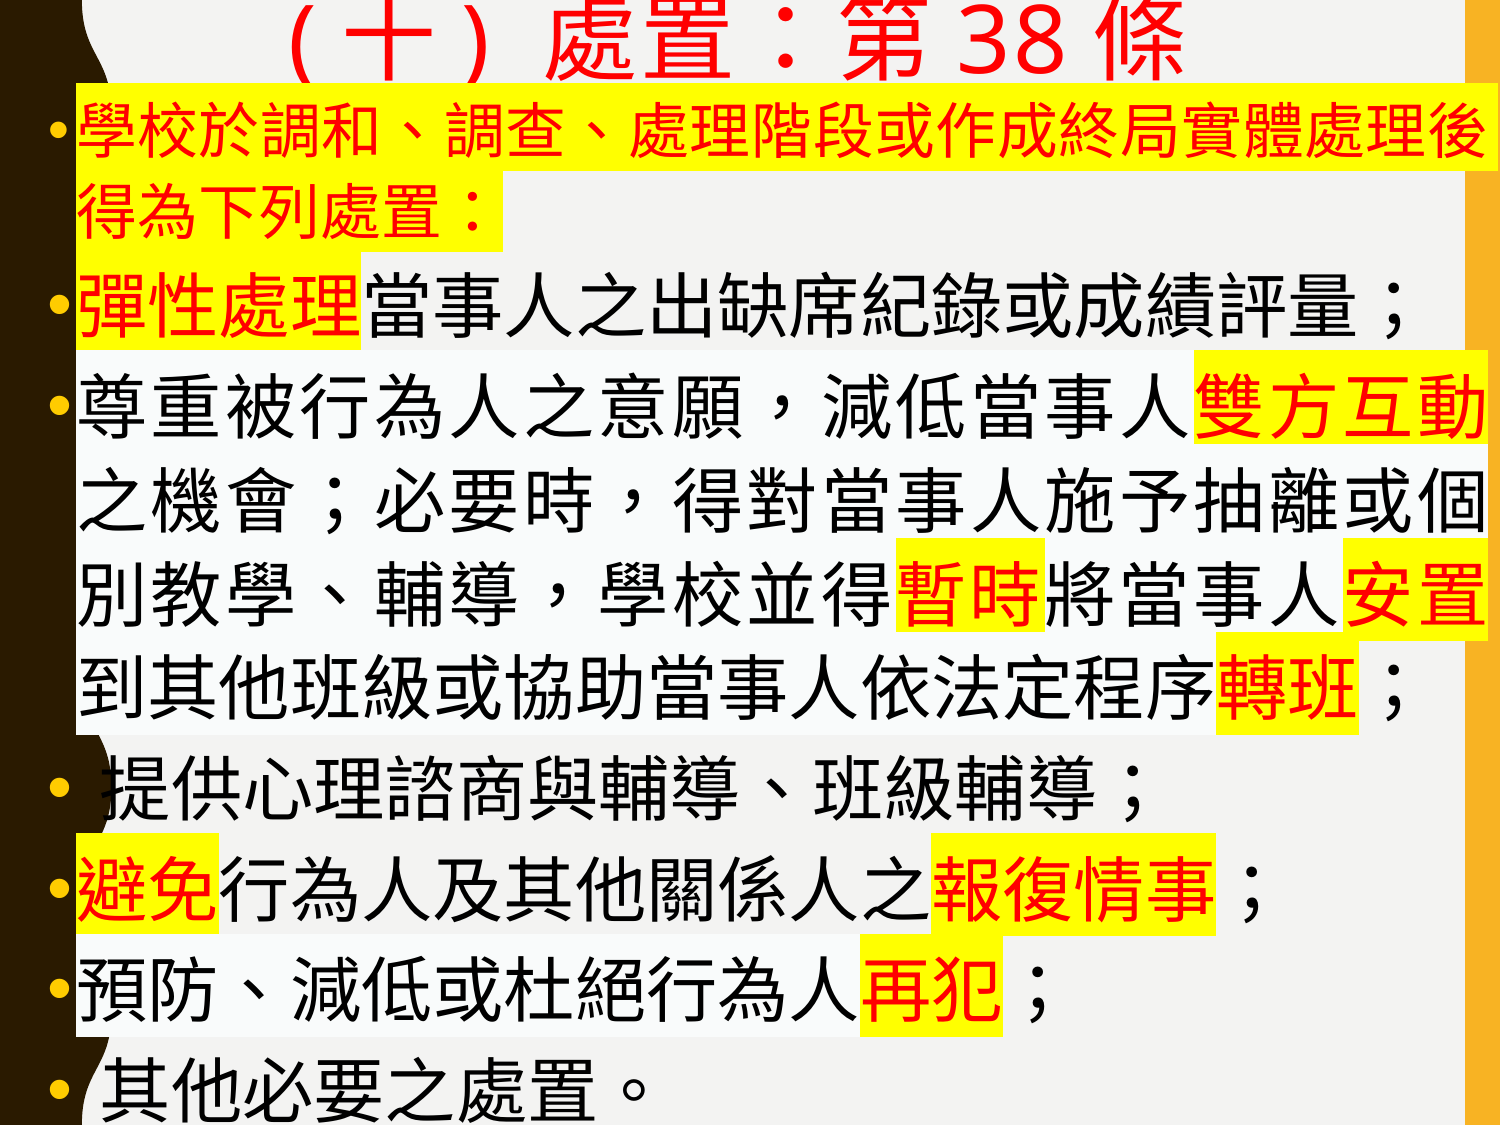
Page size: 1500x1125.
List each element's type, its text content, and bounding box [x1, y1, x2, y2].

list 學校於調和、調查、處理階段或作成終局實體處理後，得為下列處置： 彈性處理當事人之出缺席紀錄或成績評量； 尊重被行為人之意願，減低當事人雙方互動之機會；必要時，得對當事人施予抽離或個別教學、輔導，學校並得暫時將當事人安置到其他班級或協助當事人依法定程序轉班； 提供心理諮商與輔導、班級輔導； 避免行為人及其他關係人之報復情事； 預防、減低或杜絕行為人再犯； 其他必要之處置。 [32, 78, 1500, 1125]
title (十) 處置：第38條 [75, 0, 1425, 78]
